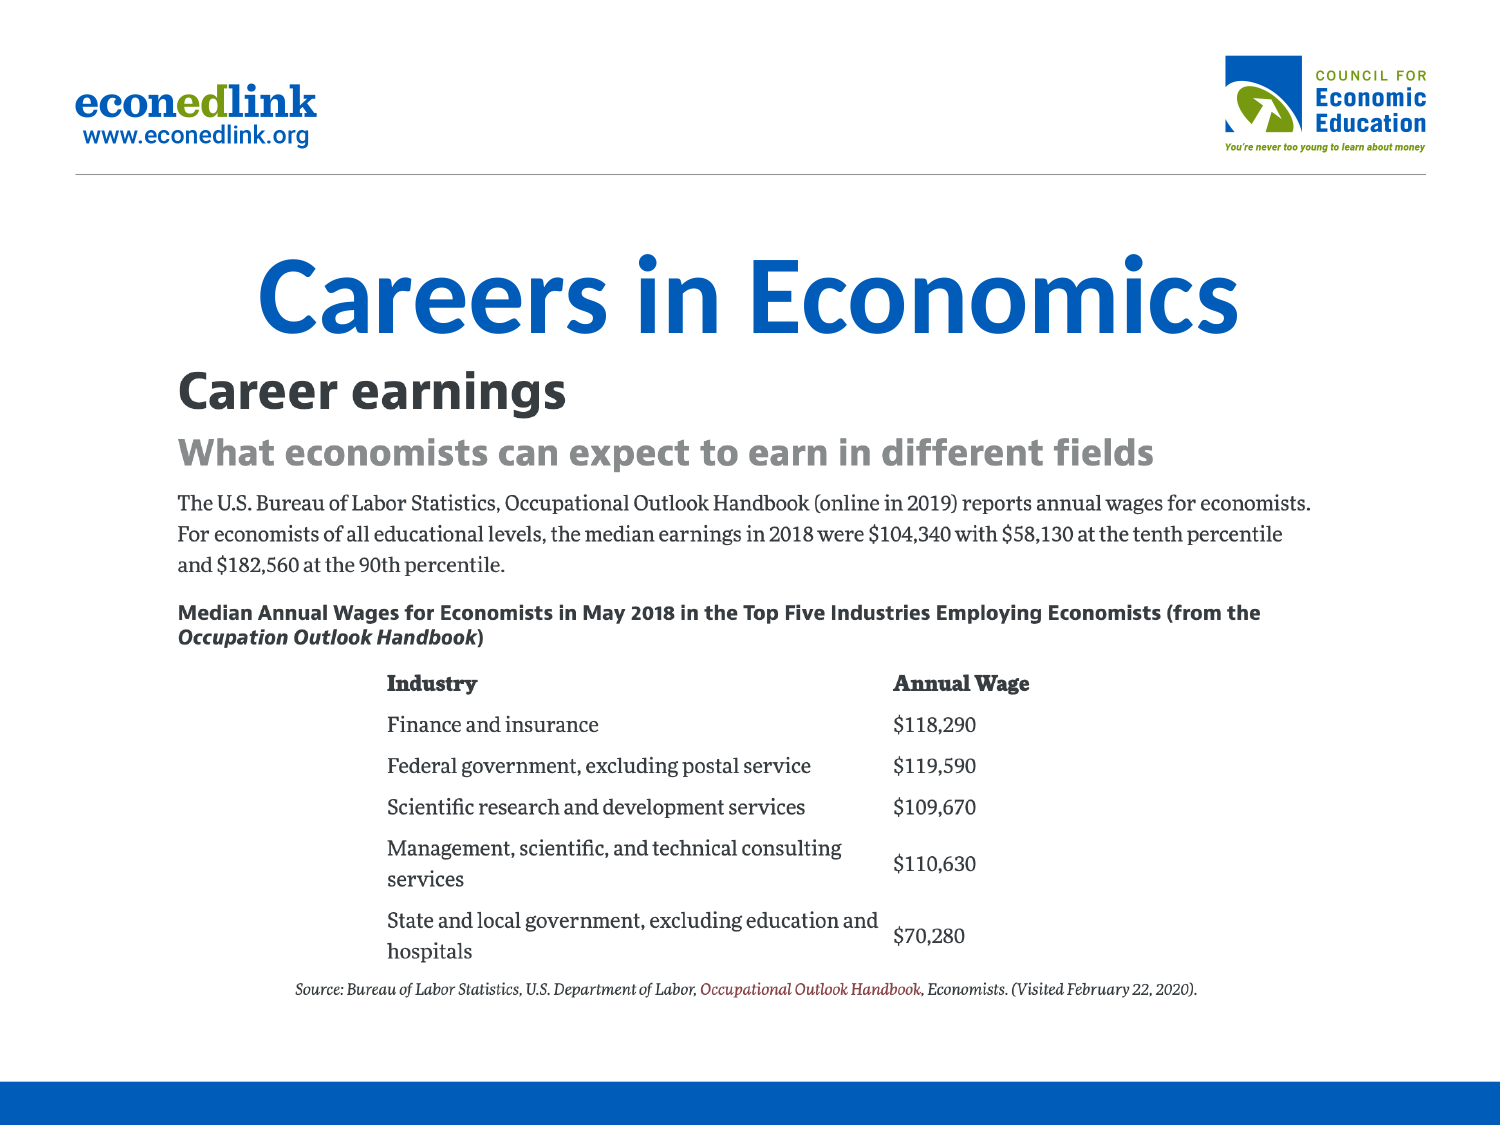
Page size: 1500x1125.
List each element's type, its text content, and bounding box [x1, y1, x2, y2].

picture [0, 0, 1500, 1125]
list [143, 343, 1357, 1024]
title Careers in Economics [74, 202, 1426, 391]
